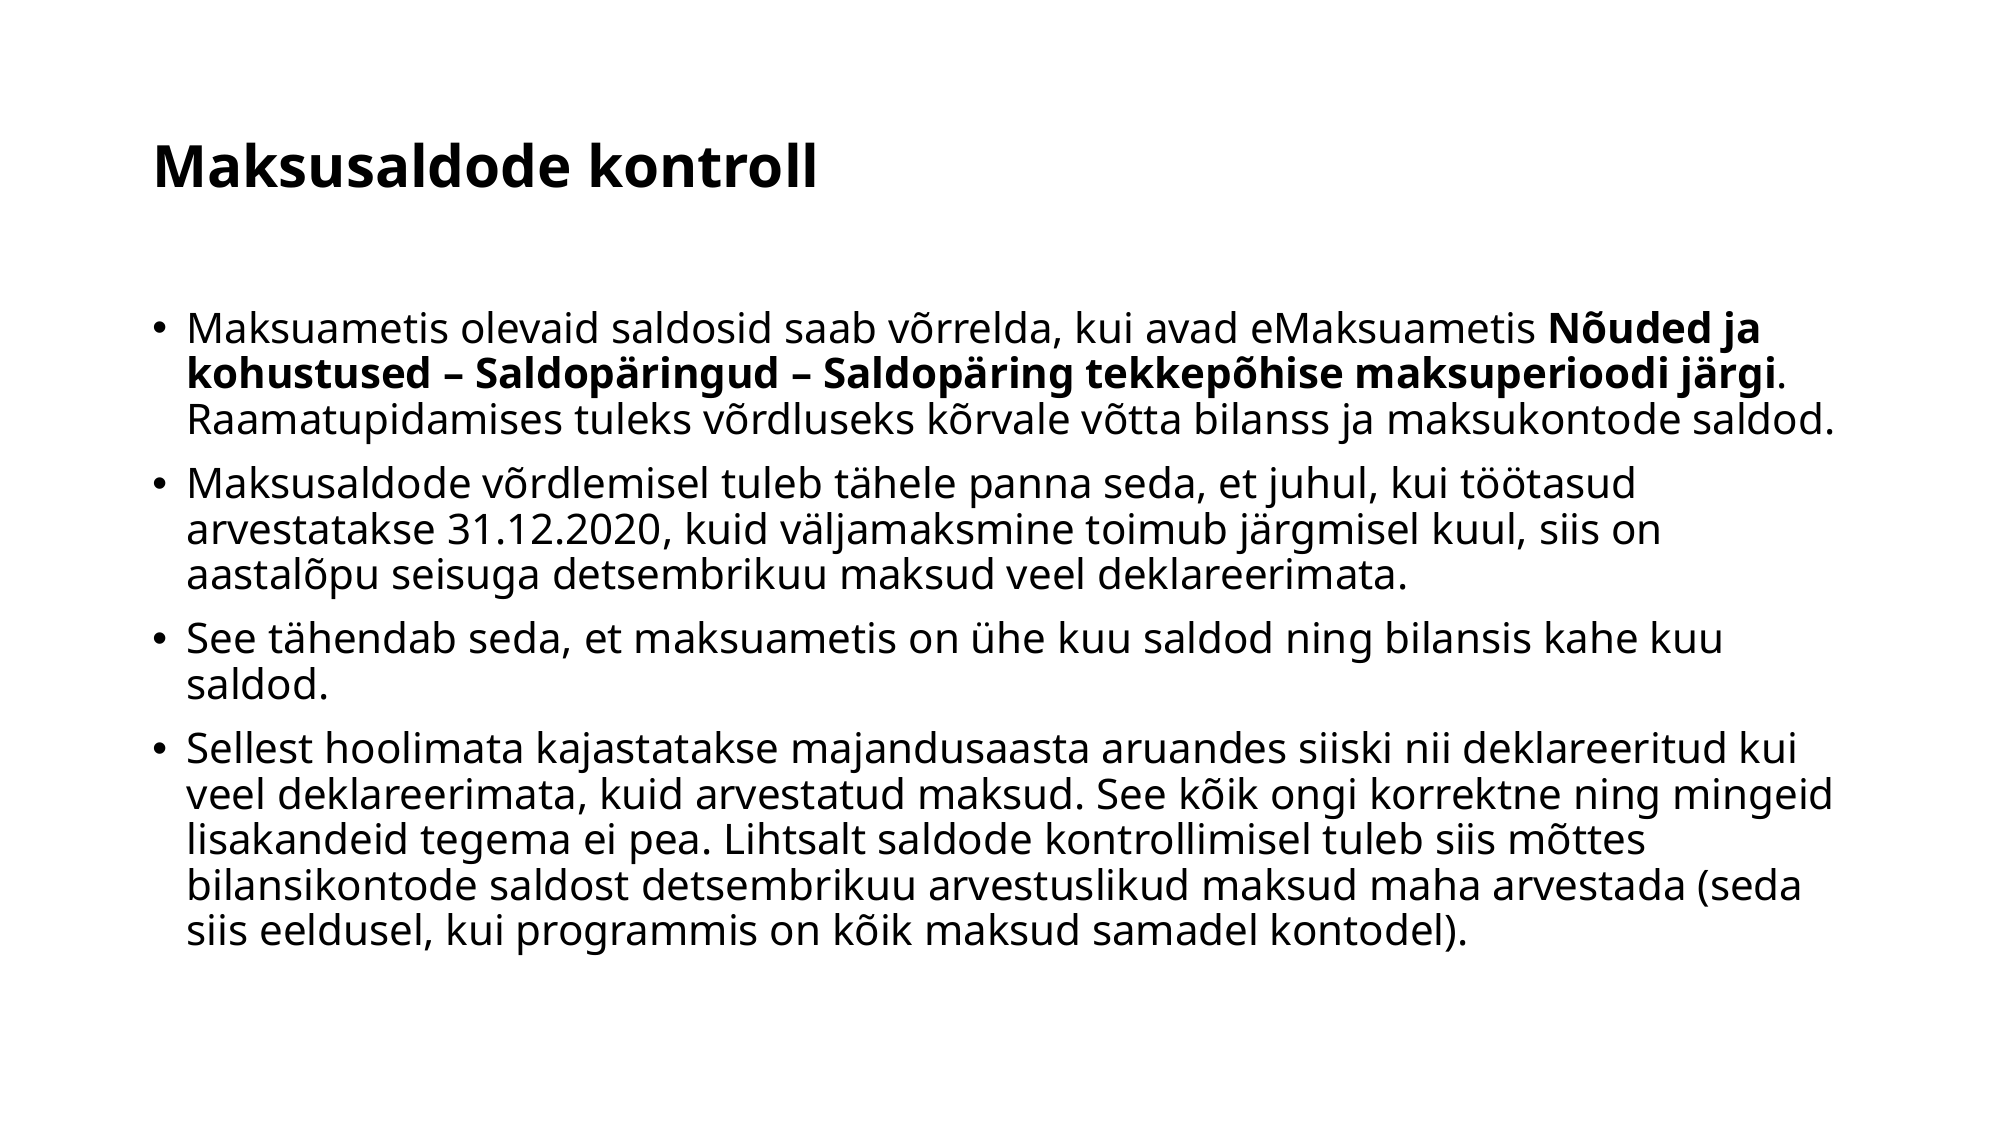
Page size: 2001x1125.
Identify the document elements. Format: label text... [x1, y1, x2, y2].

title Maksusaldode kontroll [137, 59, 1863, 278]
list Maksuametis olevaid saldosid saab võrrelda, kui avad eMaksuametis Nõuded ja kohustused – Saldopäringud – Saldopäring tekkepõhise maksuperioodi järgi. Raamatupidamises tuleks võrdluseks kõrvale võtta bilanss ja maksukontode saldod. Maksusaldode võrdlemisel tuleb tähele panna seda, et juhul, kui töötasud arvestatakse 31.12.2020, kuid väljamaksmine toimub järgmisel kuul, siis on aastalõpu seisuga detsembrikuu maksud veel deklareerimata. See tähendab seda, et maksuametis on ühe kuu saldod ning bilansis kahe kuu saldod. Sellest hoolimata kajastatakse majandusaasta aruandes siiski nii deklareeritud kui veel deklareerimata, kuid arvestatud maksud. See kõik ongi korrektne ning mingeid lisakandeid tegema ei pea. Lihtsalt saldode kontrollimisel tuleb siis mõttes bilansikontode saldost detsembrikuu arvestuslikud maksud maha arvestada (seda siis eeldusel, kui programmis on kõik maksud samadel kontodel). [137, 299, 1863, 1014]
